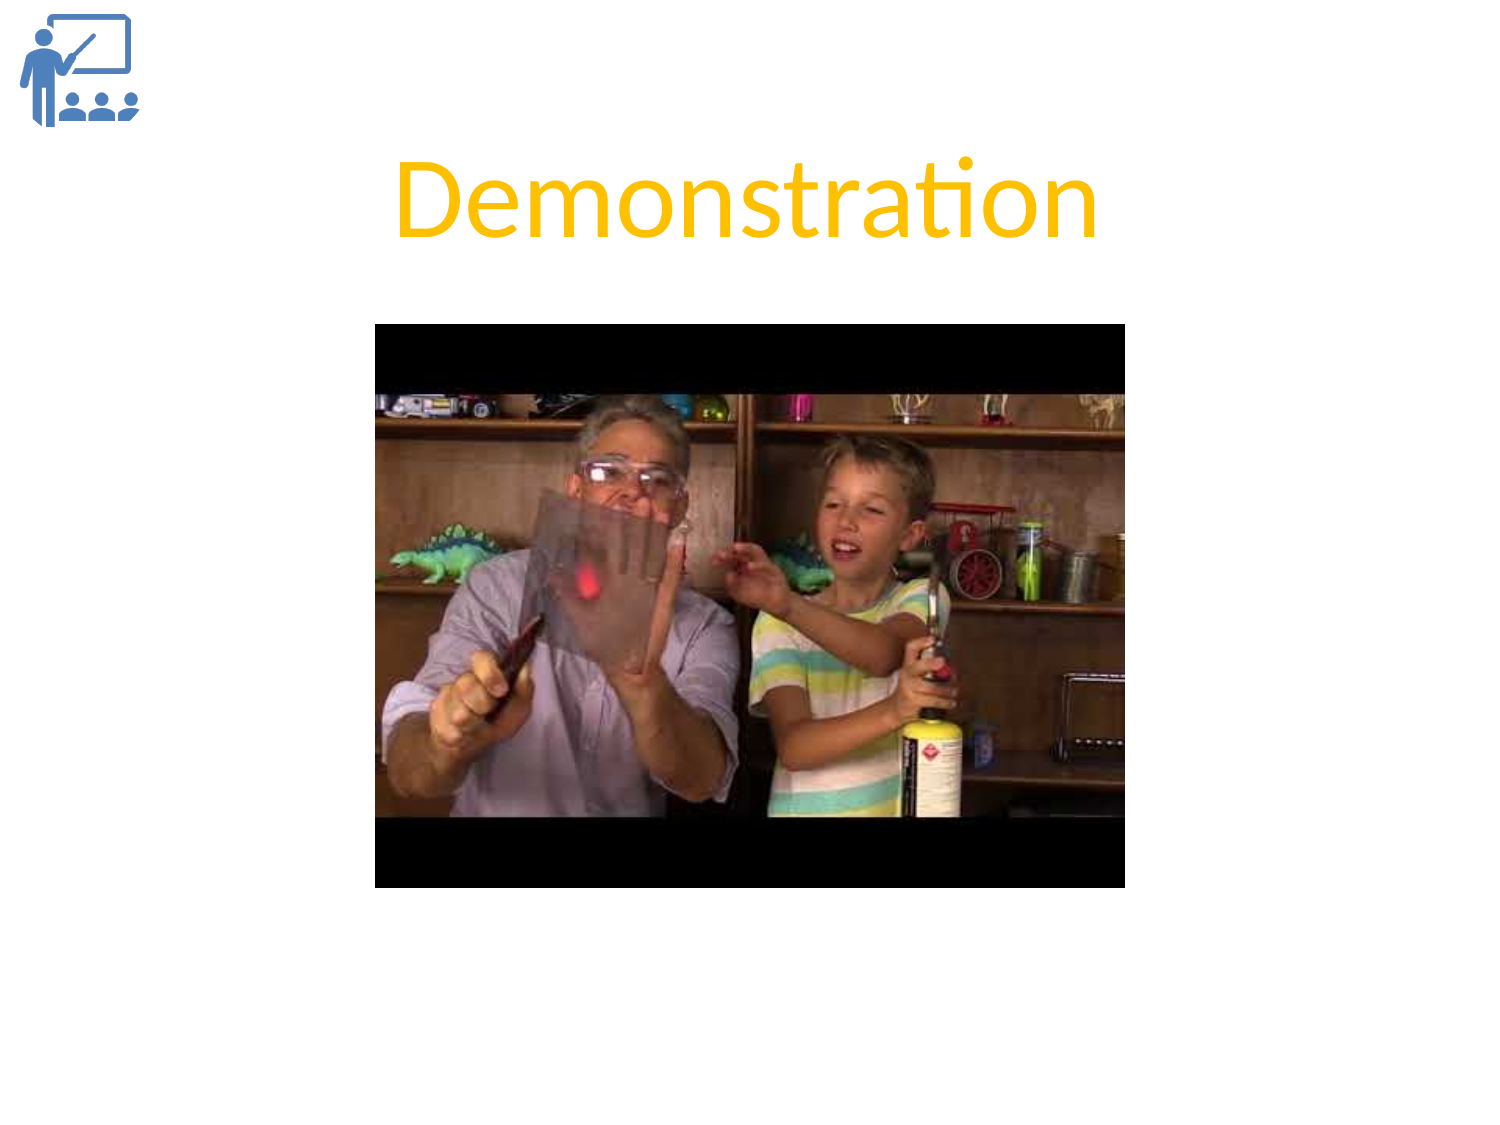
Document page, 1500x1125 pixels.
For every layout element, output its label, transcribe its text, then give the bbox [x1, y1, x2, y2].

text_box [12, 0, 153, 140]
picture [374, 324, 1126, 888]
text_box Demonstration [377, 113, 1123, 269]
